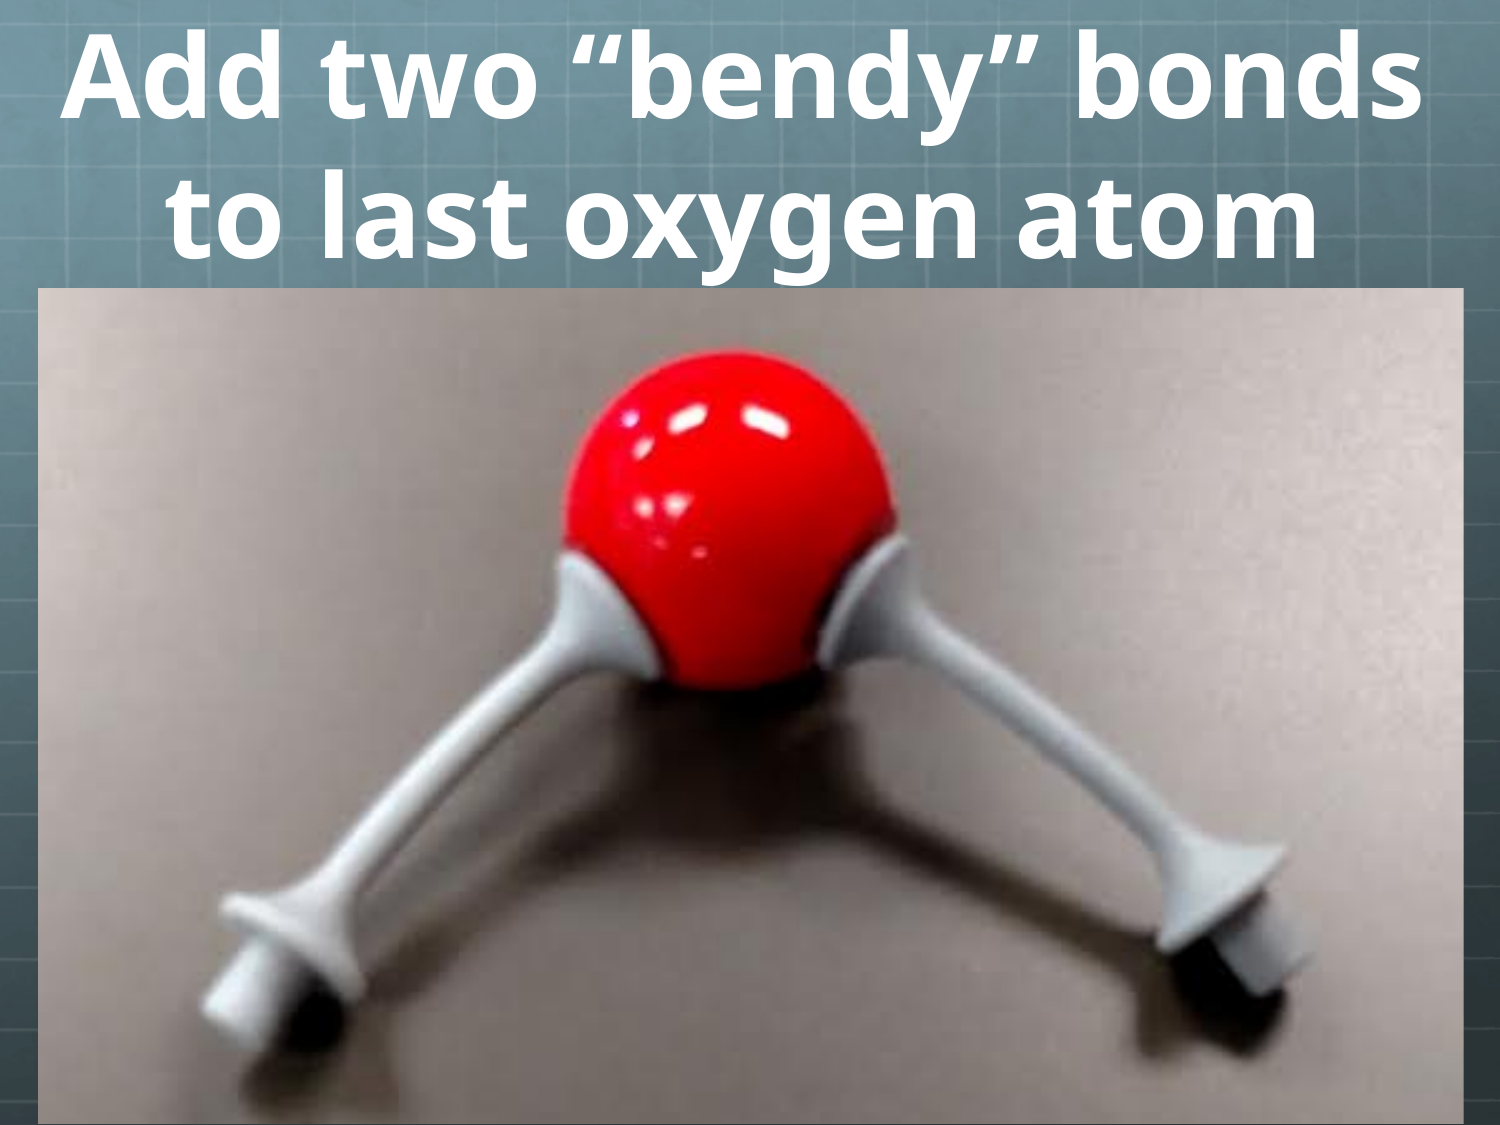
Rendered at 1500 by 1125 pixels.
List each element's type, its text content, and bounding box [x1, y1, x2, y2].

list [36, 288, 1464, 1124]
picture [0, 0, 1500, 1125]
title Add two “bendy” bonds to last oxygen atom [0, 6, 1487, 278]
